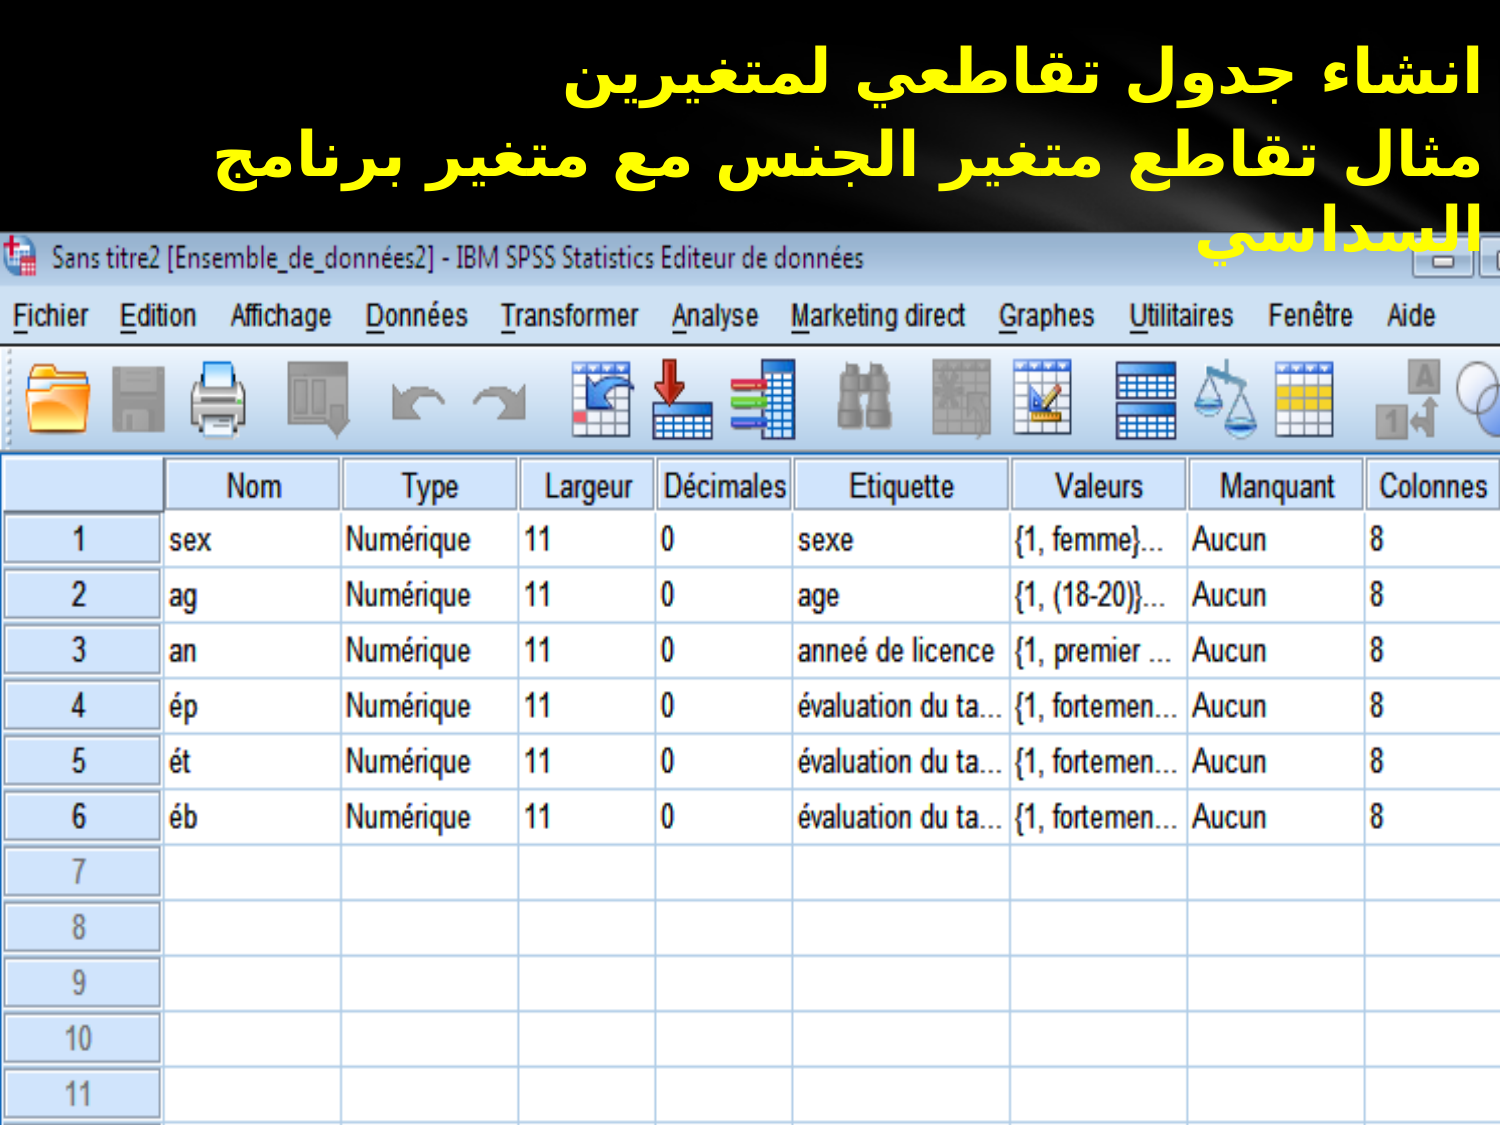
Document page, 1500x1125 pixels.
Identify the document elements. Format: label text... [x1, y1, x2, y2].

picture [0, 231, 1500, 1125]
text_box انشاء جدول تقاطعي لمتغيرين مثال تقاطع متغير الجنس مع متغير برنامج السداسي [46, 23, 1500, 231]
